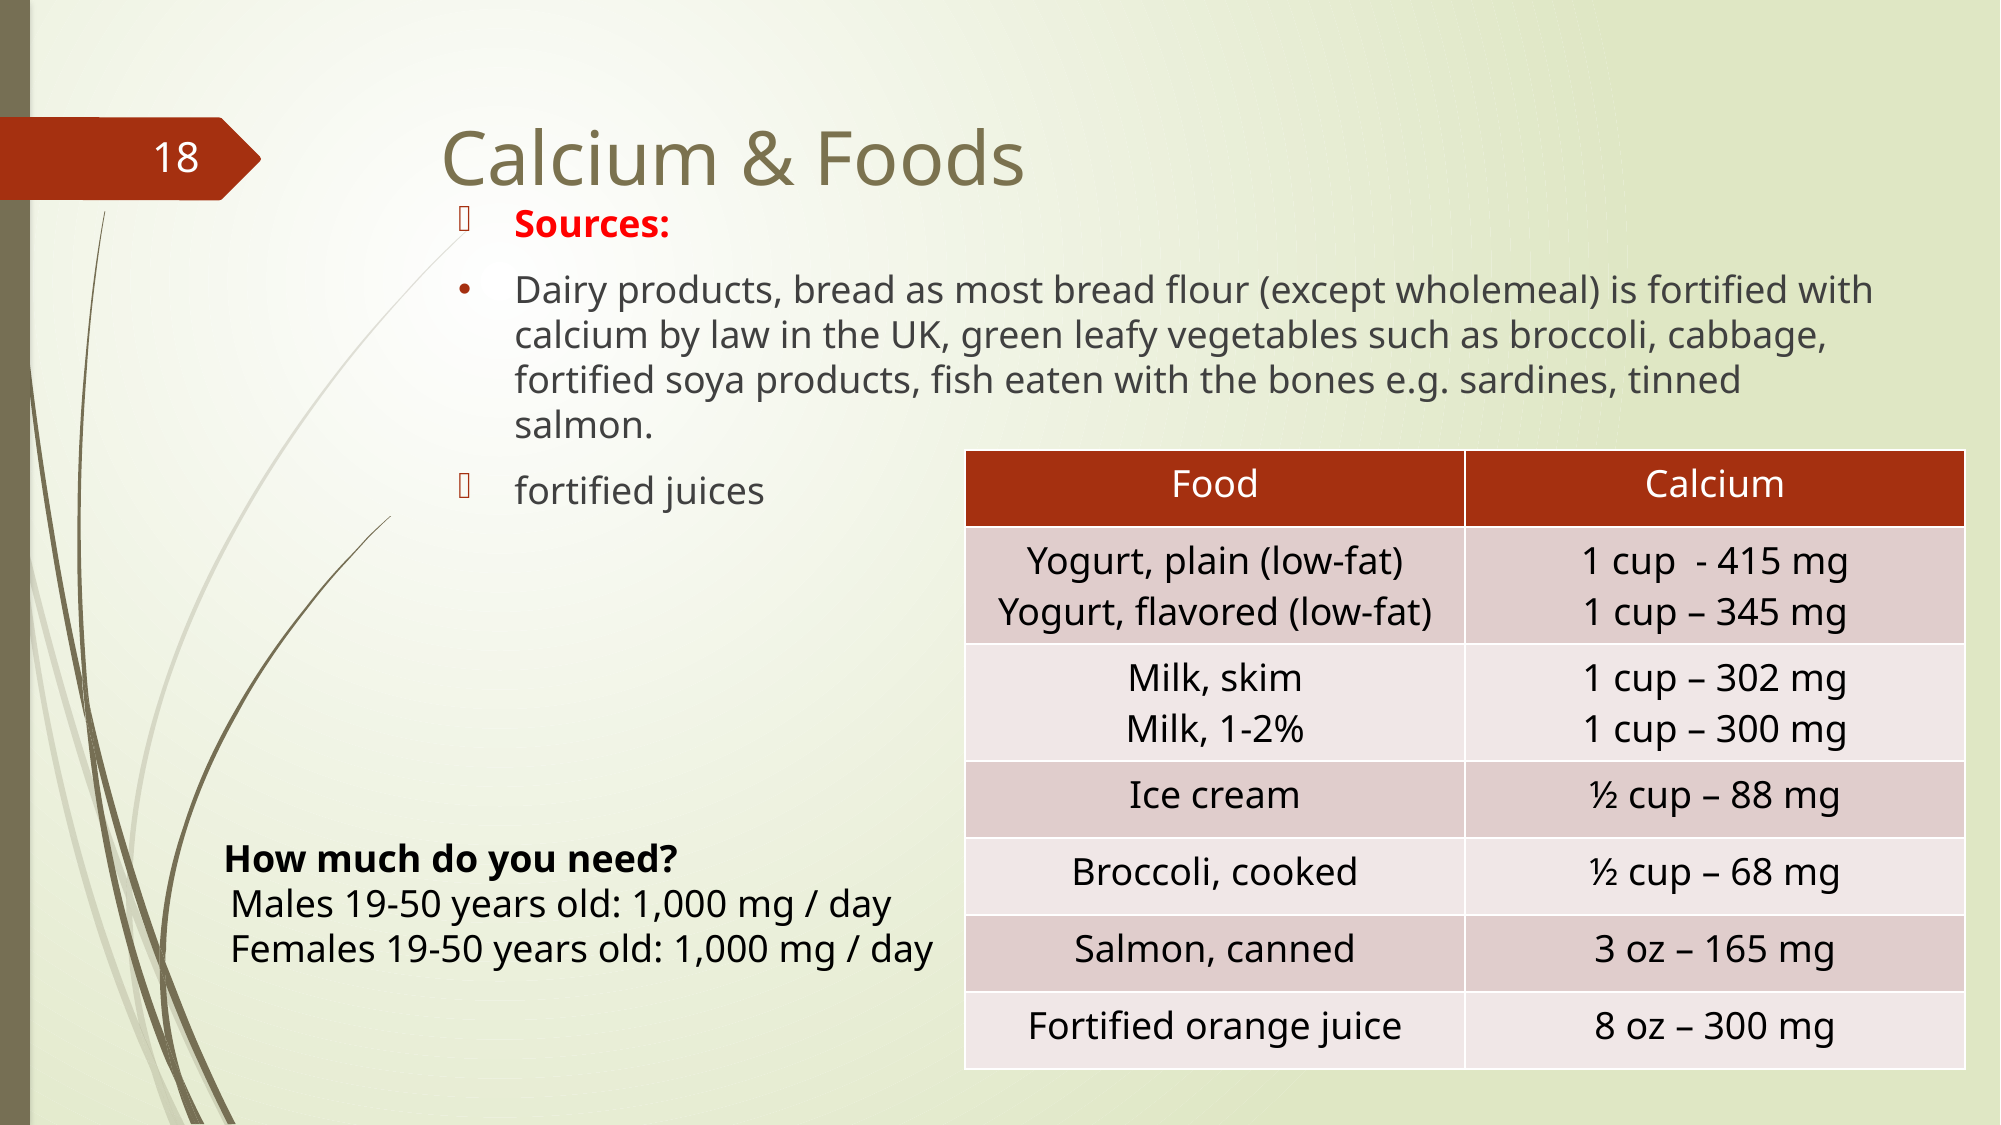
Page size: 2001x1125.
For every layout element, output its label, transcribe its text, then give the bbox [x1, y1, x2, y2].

table_cell Yogurt, plain (low-fat) Yogurt, flavored (low-fat) [966, 528, 1464, 643]
text_box How much do you need? Males 19-50 years old: 1,000 mg / day Females 19-50 years old: 1,000 mg / day [140, 827, 1141, 977]
slide_number 18 [87, 129, 216, 190]
table_cell 3 oz – 165 mg [1466, 916, 1964, 991]
table_header Food [966, 451, 1464, 526]
table_header Calcium [1466, 451, 1964, 526]
table_cell 8 oz – 300 mg [1466, 993, 1964, 1068]
table_cell 1 cup – 302 mg 1 cup – 300 mg [1466, 645, 1964, 760]
table_cell Fortified orange juice [966, 993, 1464, 1068]
table_cell Milk, skim Milk, 1-2% [966, 645, 1464, 760]
title Calcium & Foods [425, 102, 1888, 313]
table_cell Ice cream [966, 762, 1464, 837]
list Sources: Dairy products, bread as most bread flour (except wholemeal) is fortified with calcium by law in the UK, green leafy vegetables such as broccoli, cabbage, fortified soya products, fish eaten with the bones e.g. sardines, tinned salmon. fortified juices [443, 192, 1906, 813]
table_cell 1 cup - 415 mg 1 cup – 345 mg [1466, 528, 1964, 643]
table_cell ½ cup – 88 mg [1466, 762, 1964, 837]
table_cell Salmon, canned [966, 916, 1464, 991]
table_cell Broccoli, cooked [1141, 839, 1464, 914]
table_cell ½ cup – 68 mg [1466, 839, 1964, 914]
